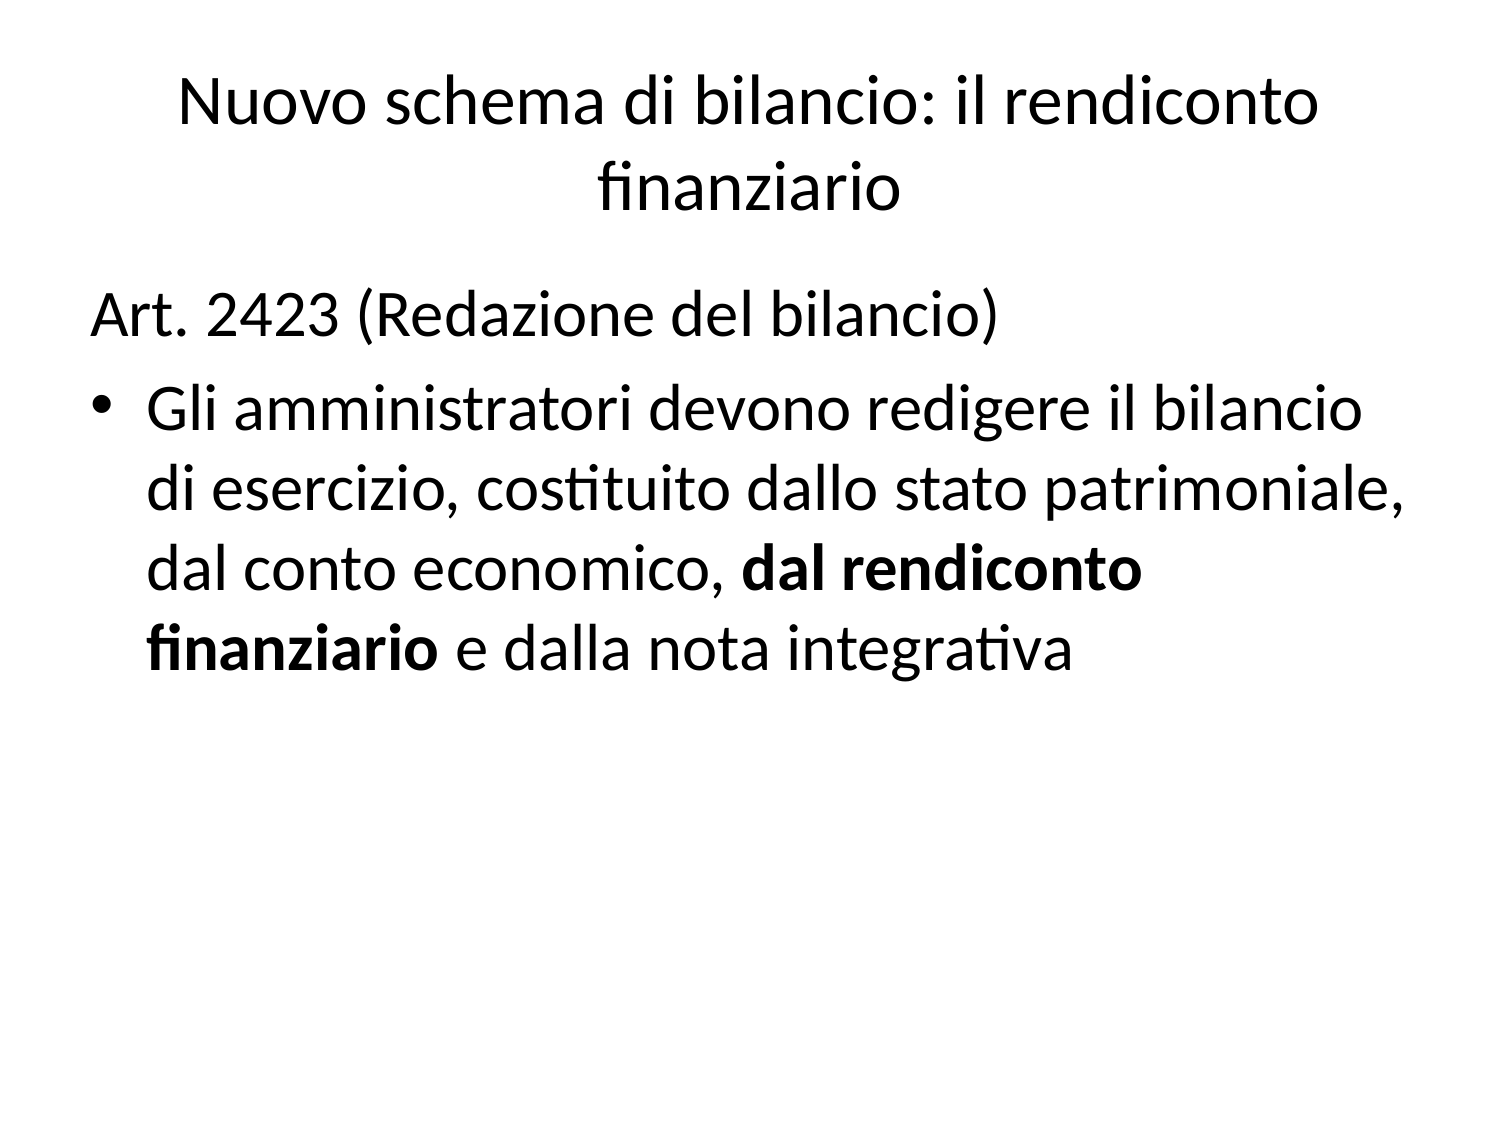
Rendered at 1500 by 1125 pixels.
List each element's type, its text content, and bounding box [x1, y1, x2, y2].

title Nuovo schema di bilancio: il rendiconto finanziario [75, 45, 1425, 233]
list Art. 2423 (Redazione del bilancio) Gli amministratori devono redigere il bilancio di esercizio, costituito dallo stato patrimoniale, dal conto economico, dal rendiconto finanziario e dalla nota integrativa [75, 262, 1425, 1005]
